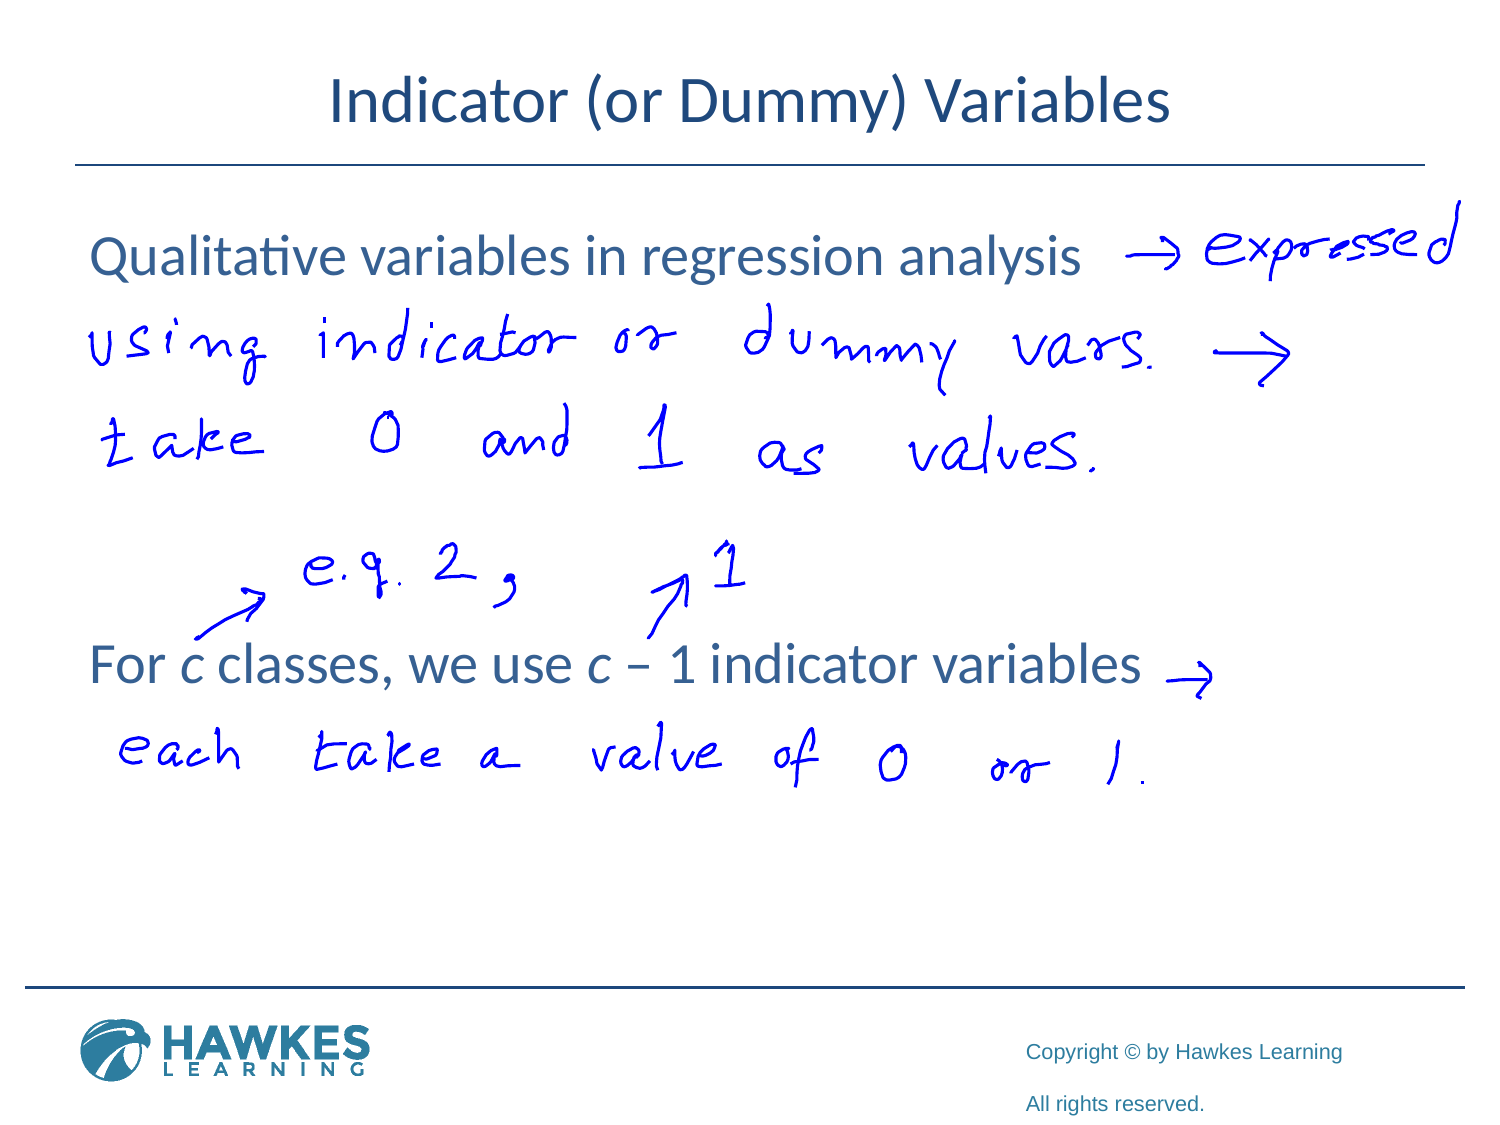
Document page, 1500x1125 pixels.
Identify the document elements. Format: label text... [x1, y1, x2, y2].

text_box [195, 588, 265, 640]
title Indicator (or Dummy) Variables [75, 29, 1425, 180]
text_box [435, 542, 477, 579]
text_box [879, 744, 907, 781]
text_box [759, 441, 823, 474]
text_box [775, 728, 819, 788]
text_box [484, 402, 568, 457]
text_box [1166, 662, 1212, 699]
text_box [745, 303, 955, 396]
picture [75, 1012, 375, 1088]
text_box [88, 318, 266, 385]
text_box [493, 574, 516, 609]
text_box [1126, 234, 1369, 282]
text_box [638, 404, 684, 469]
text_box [615, 326, 677, 352]
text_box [648, 540, 746, 640]
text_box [320, 307, 577, 362]
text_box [1214, 332, 1290, 387]
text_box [120, 728, 240, 769]
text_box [315, 731, 441, 772]
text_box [1107, 740, 1144, 785]
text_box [101, 418, 265, 466]
list Qualitative variables in regression analysis For c classes, we use c – 1 indicator variables [75, 210, 1425, 960]
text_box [1370, 201, 1462, 264]
text_box [481, 747, 521, 768]
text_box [591, 721, 723, 771]
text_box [371, 411, 399, 452]
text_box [909, 415, 1076, 474]
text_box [304, 552, 401, 598]
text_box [1013, 331, 1152, 369]
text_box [992, 759, 1051, 782]
